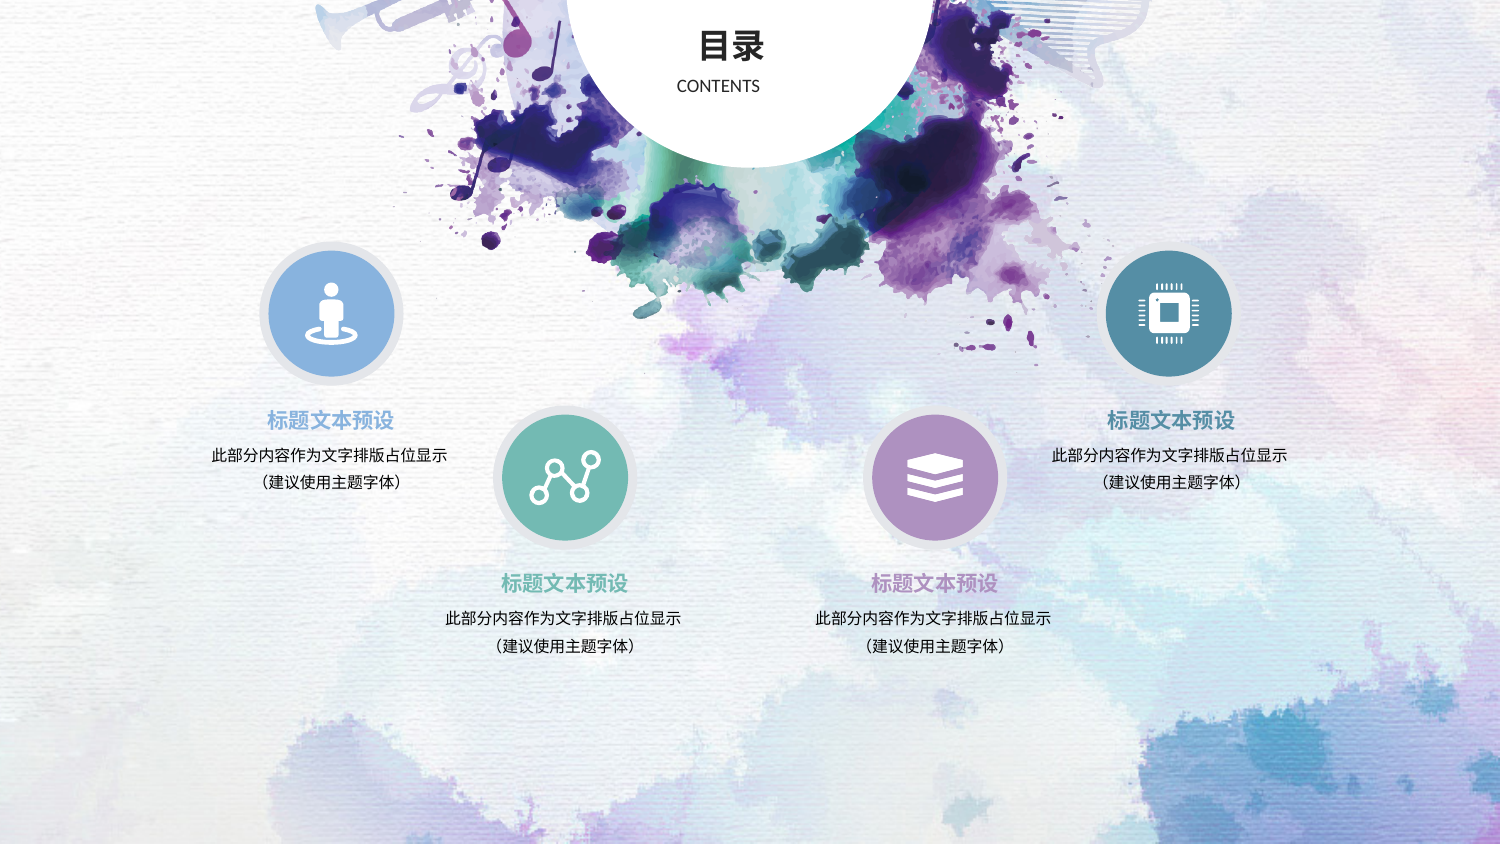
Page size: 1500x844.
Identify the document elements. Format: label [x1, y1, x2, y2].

text_box [565, 0, 935, 168]
text_box [210, 241, 453, 498]
text_box [813, 405, 1057, 662]
picture [0, 0, 1500, 844]
text_box [443, 405, 687, 662]
text_box [1050, 241, 1293, 498]
